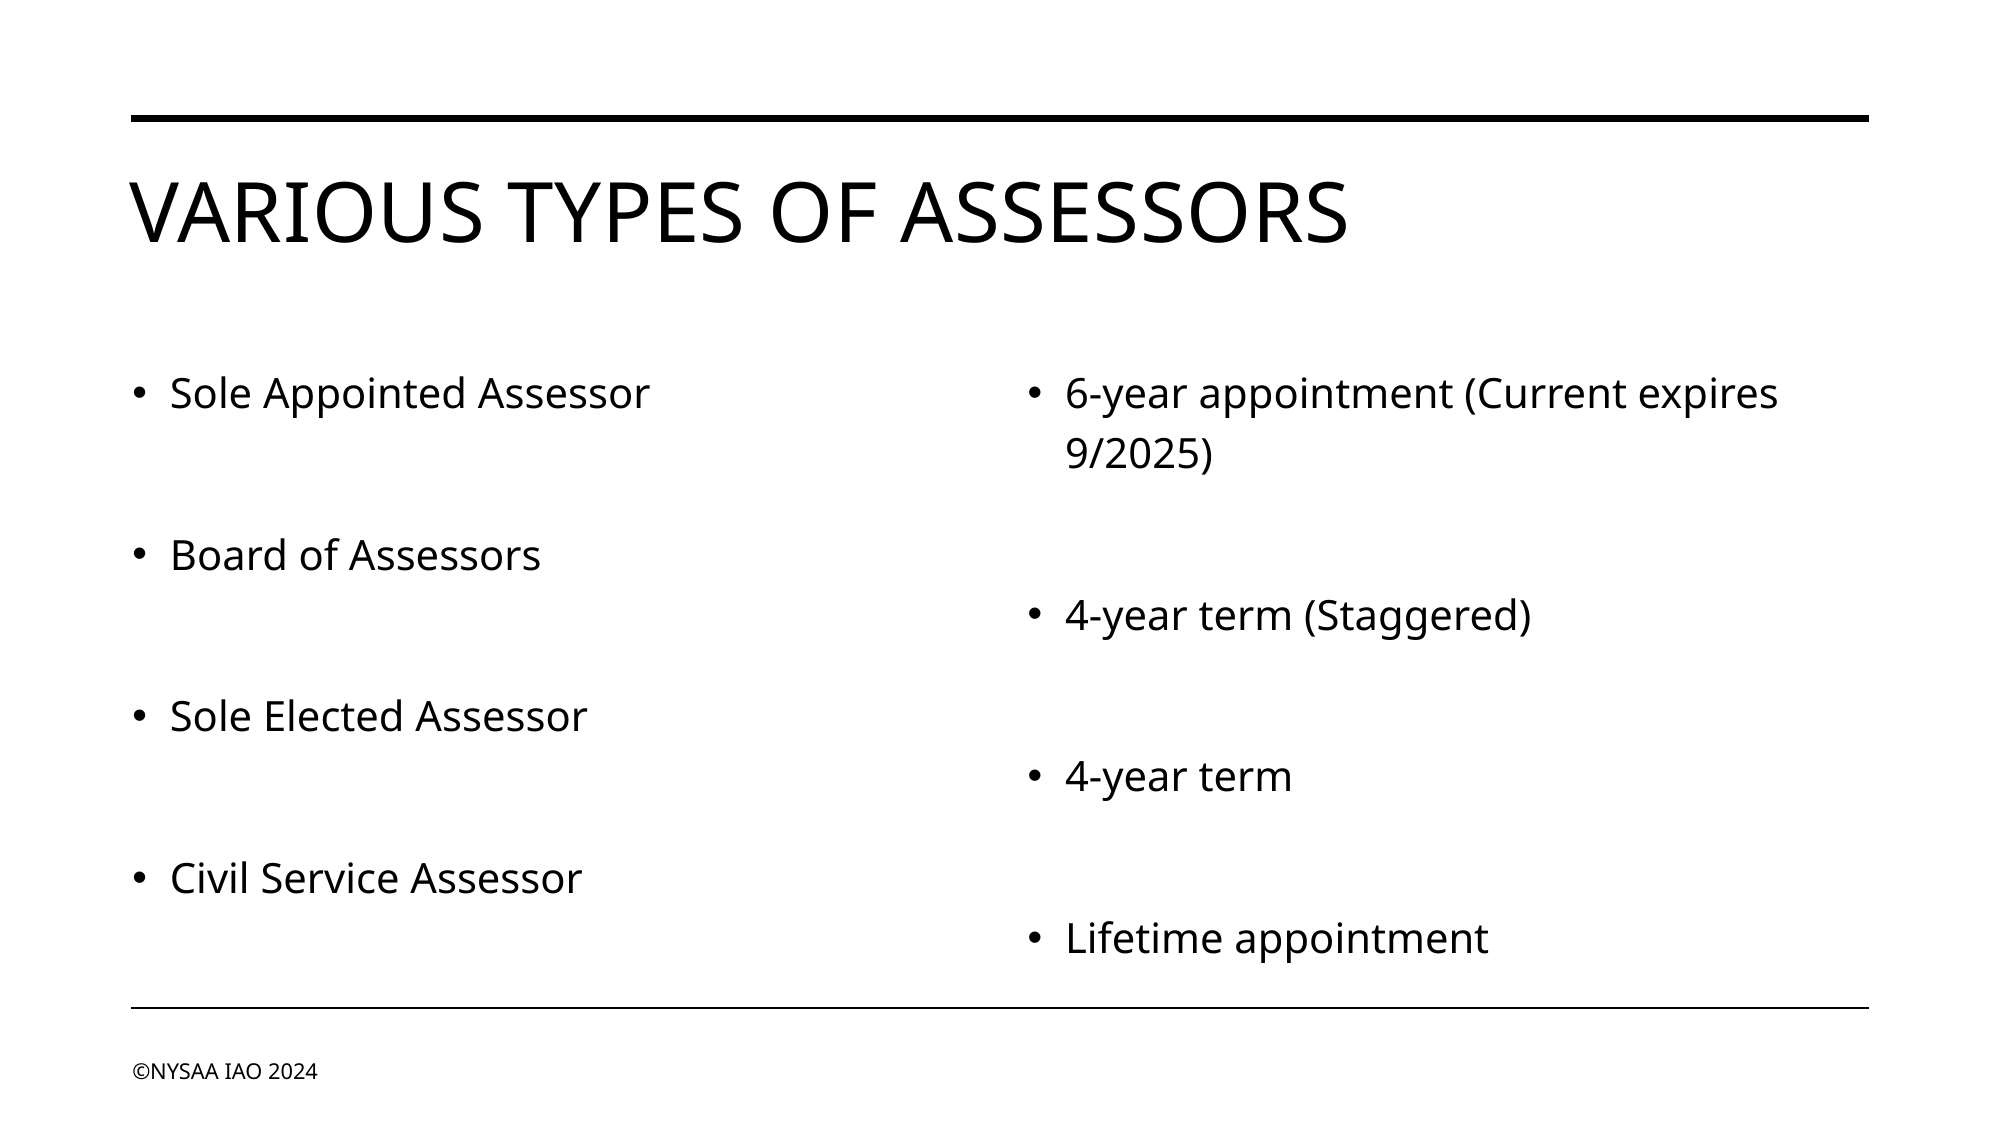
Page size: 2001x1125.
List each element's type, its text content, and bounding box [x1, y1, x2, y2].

list Sole Appointed Assessor Board of Assessors Sole Elected Assessor Civil Service Assessor [117, 349, 988, 980]
title Various types of assessors [114, 151, 1869, 337]
footer ©NYSAA IAO 2024 [117, 1042, 862, 1103]
list 6-year appointment (Current expires 9/2025) 4-year term (Staggered) 4-year term Lifetime appointment [1012, 349, 1883, 980]
